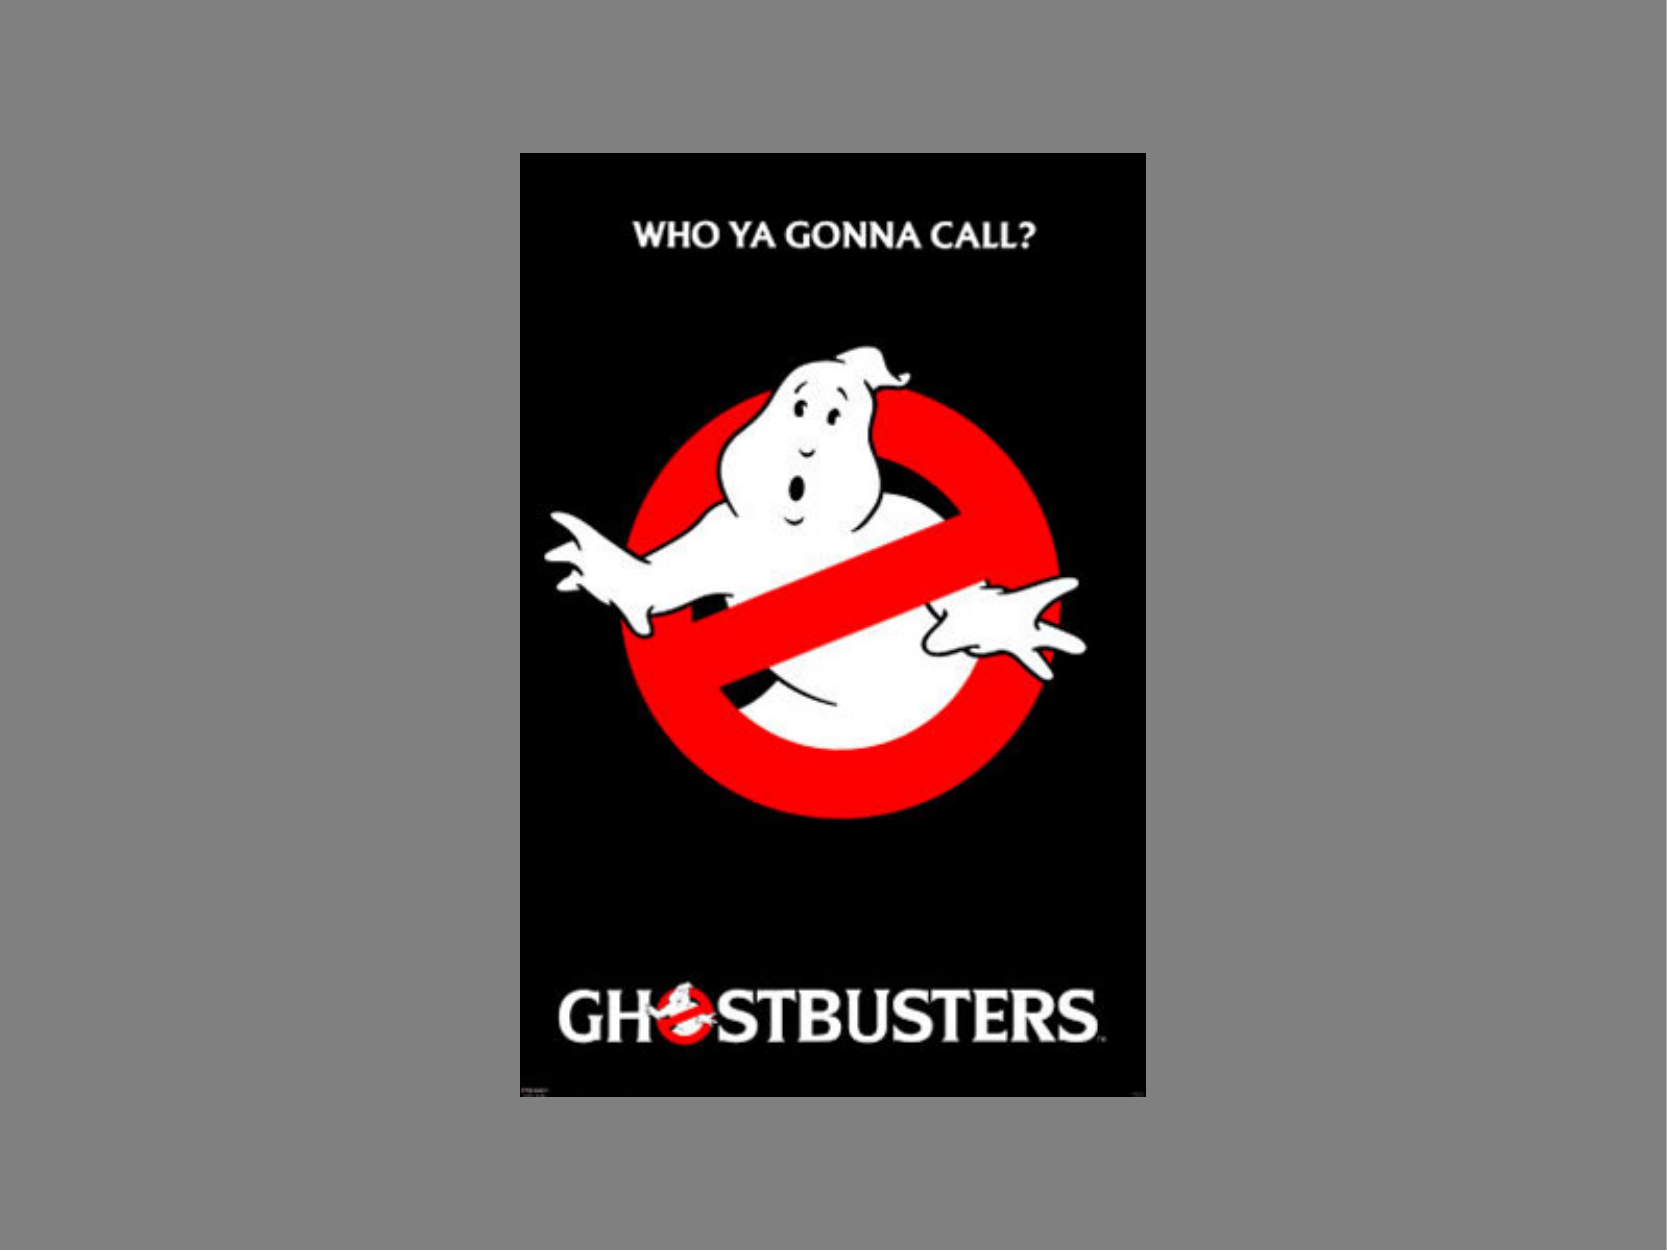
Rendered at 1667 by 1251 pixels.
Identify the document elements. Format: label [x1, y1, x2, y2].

picture [520, 152, 1146, 1098]
